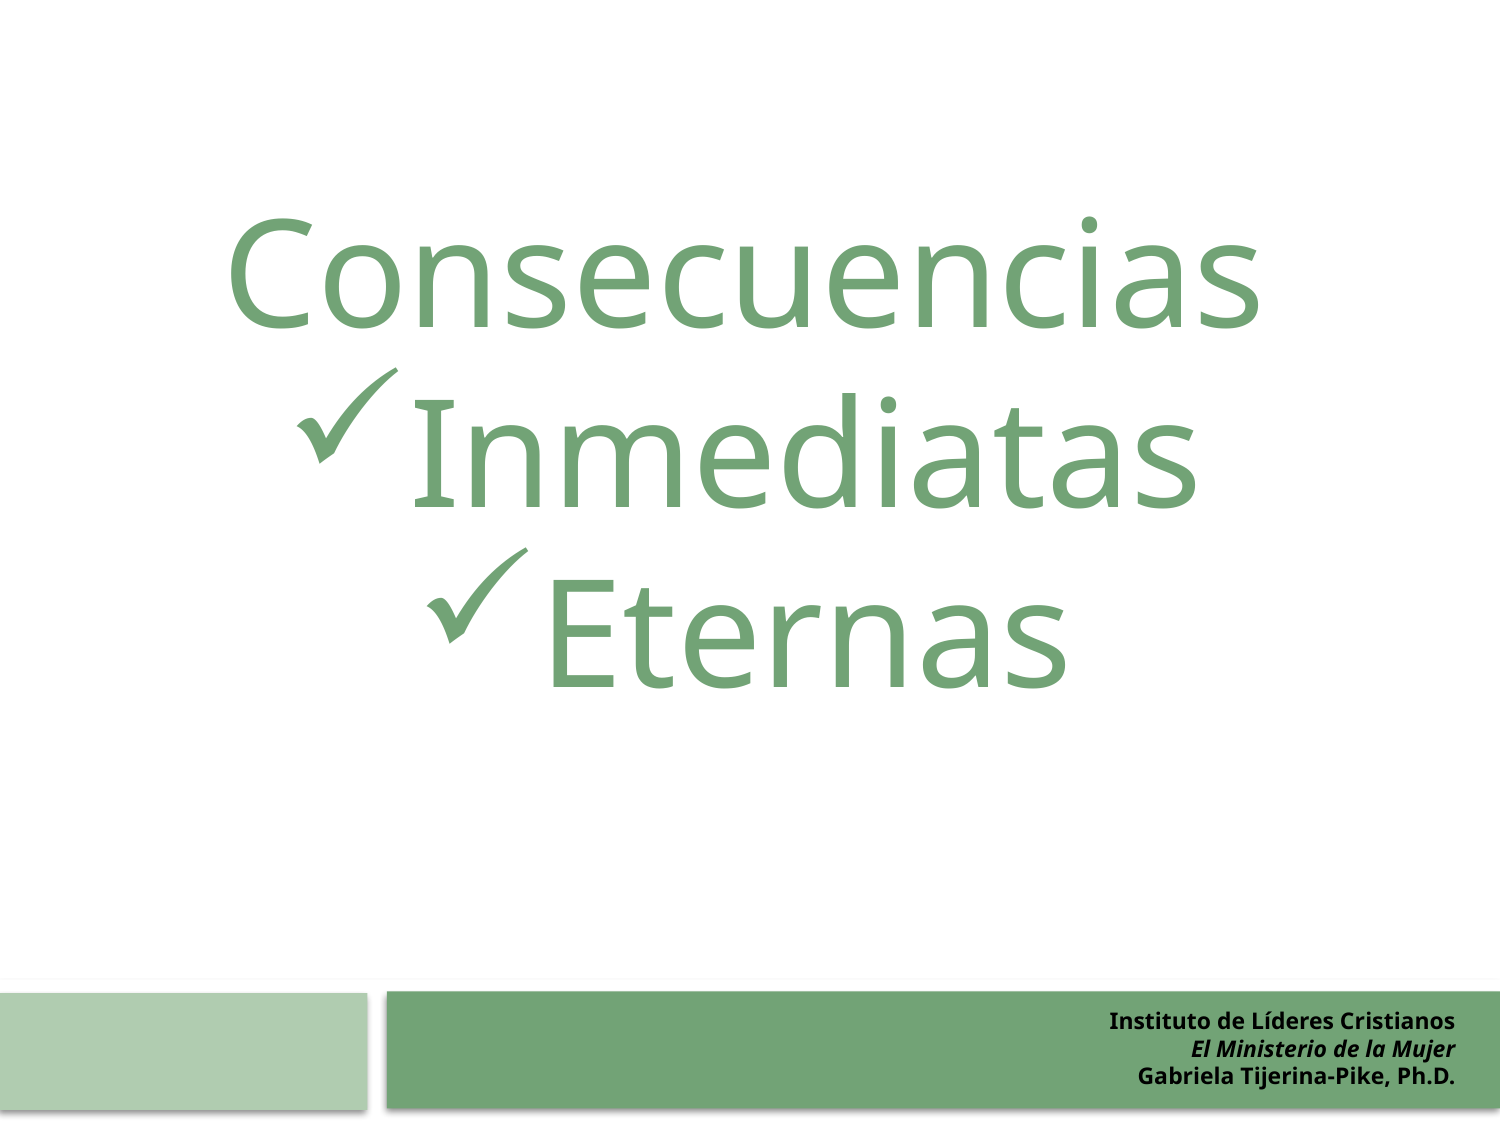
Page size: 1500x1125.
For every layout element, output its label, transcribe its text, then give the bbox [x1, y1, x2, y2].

text_box Consecuencias Inmediatas Eternas [88, 125, 1400, 771]
text_box Instituto de Líderes Cristianos El Ministerio de la Mujer Gabriela Tijerina-Pike, Ph.D. [242, 999, 1471, 1097]
